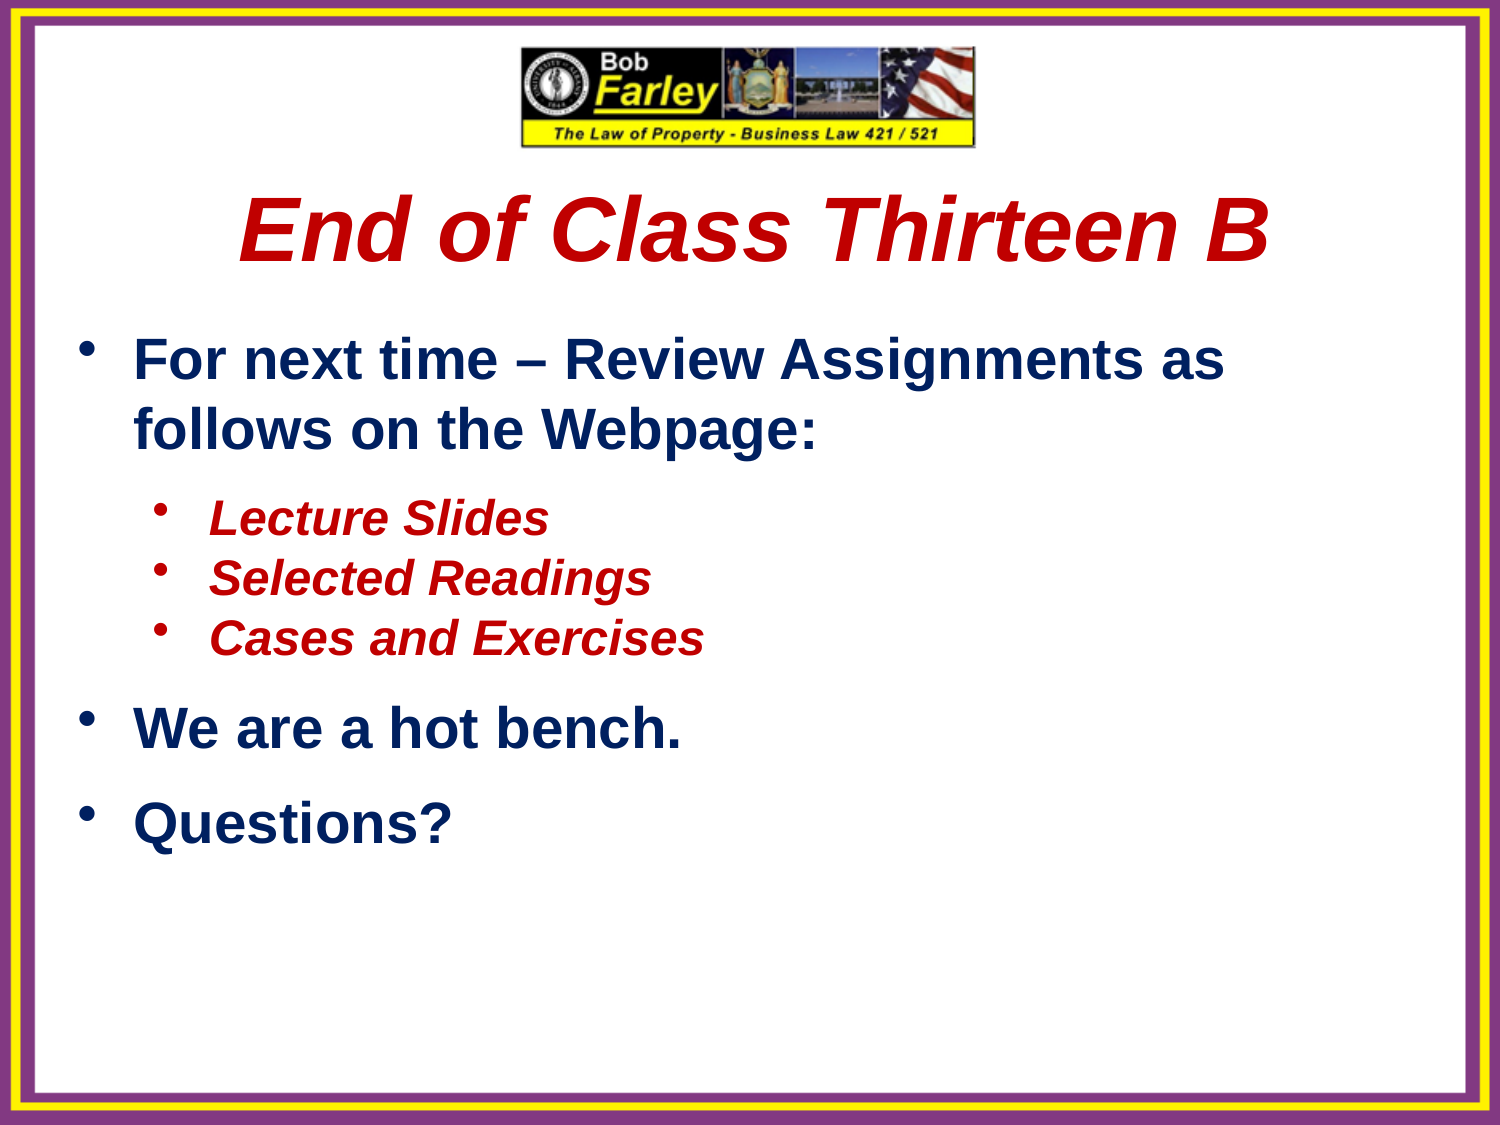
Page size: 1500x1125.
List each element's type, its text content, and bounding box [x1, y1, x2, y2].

text_box End of Class Thirteen B For next time – Review Assignments as follows on the Webpage: Lecture Slides Selected Readings Cases and Exercises We are a hot bench. Questions? [62, 162, 1450, 1063]
picture [0, 0, 1500, 1125]
